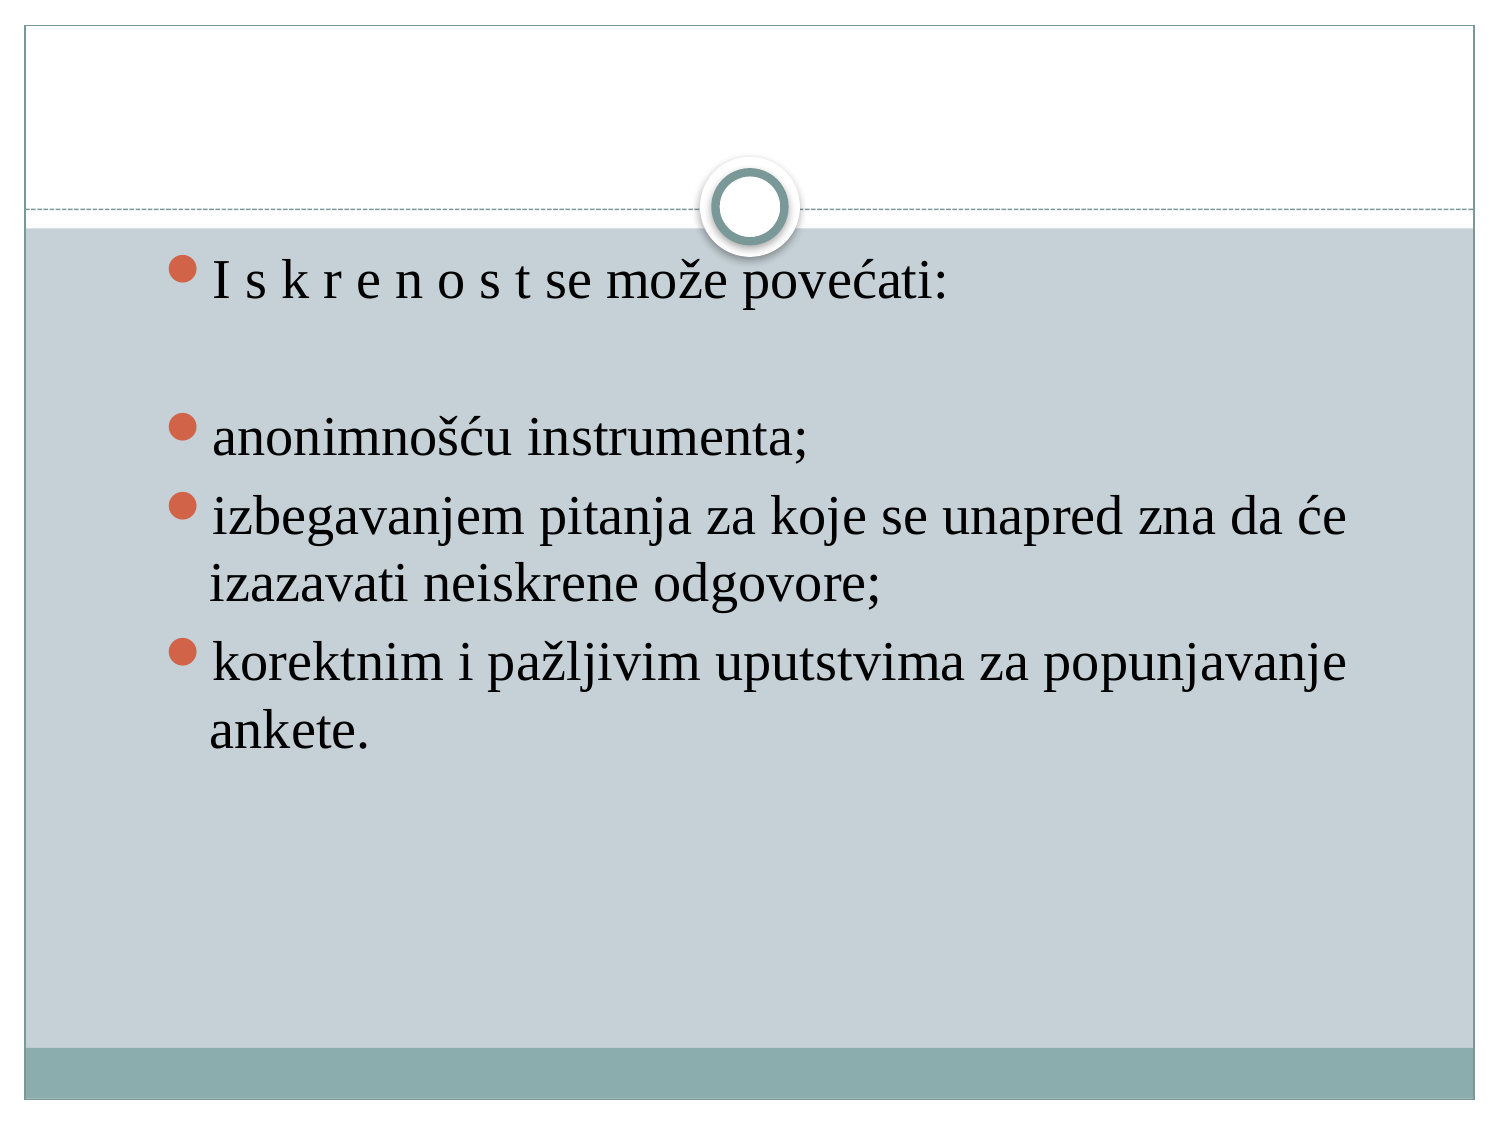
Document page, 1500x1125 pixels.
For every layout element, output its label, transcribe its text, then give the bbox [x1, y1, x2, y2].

list I s k r e n o s t se može povećati: anonimnošću instrumenta; izbegavanjem pitanja za koje se unapred zna da će izazavati neiskrene odgovore; korektnim i pažljivim uputstvima za popunjavanje ankete. [150, 234, 1425, 1043]
